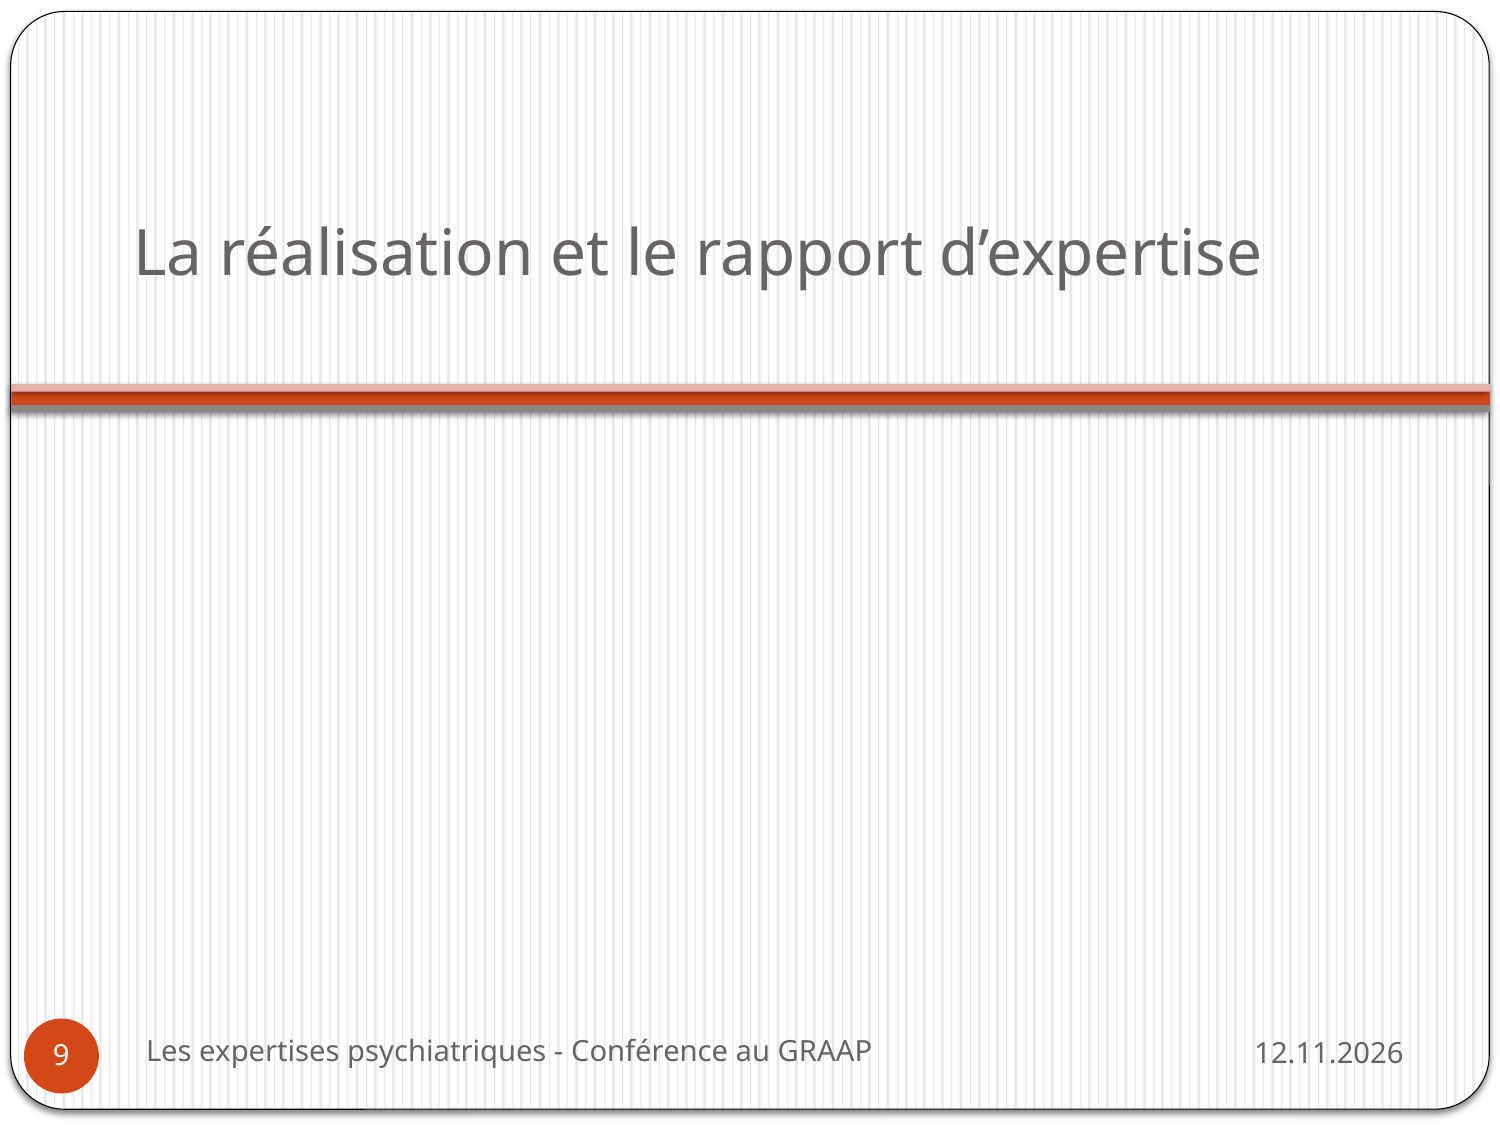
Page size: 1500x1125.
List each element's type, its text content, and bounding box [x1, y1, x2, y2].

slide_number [1012, 1015, 1419, 1094]
slide_number 9 [23, 1018, 99, 1094]
title La réalisation et le rapport d’expertise [118, 156, 1394, 380]
footer Les expertises psychiatriques - Conférence au GRAAP [131, 1012, 939, 1088]
